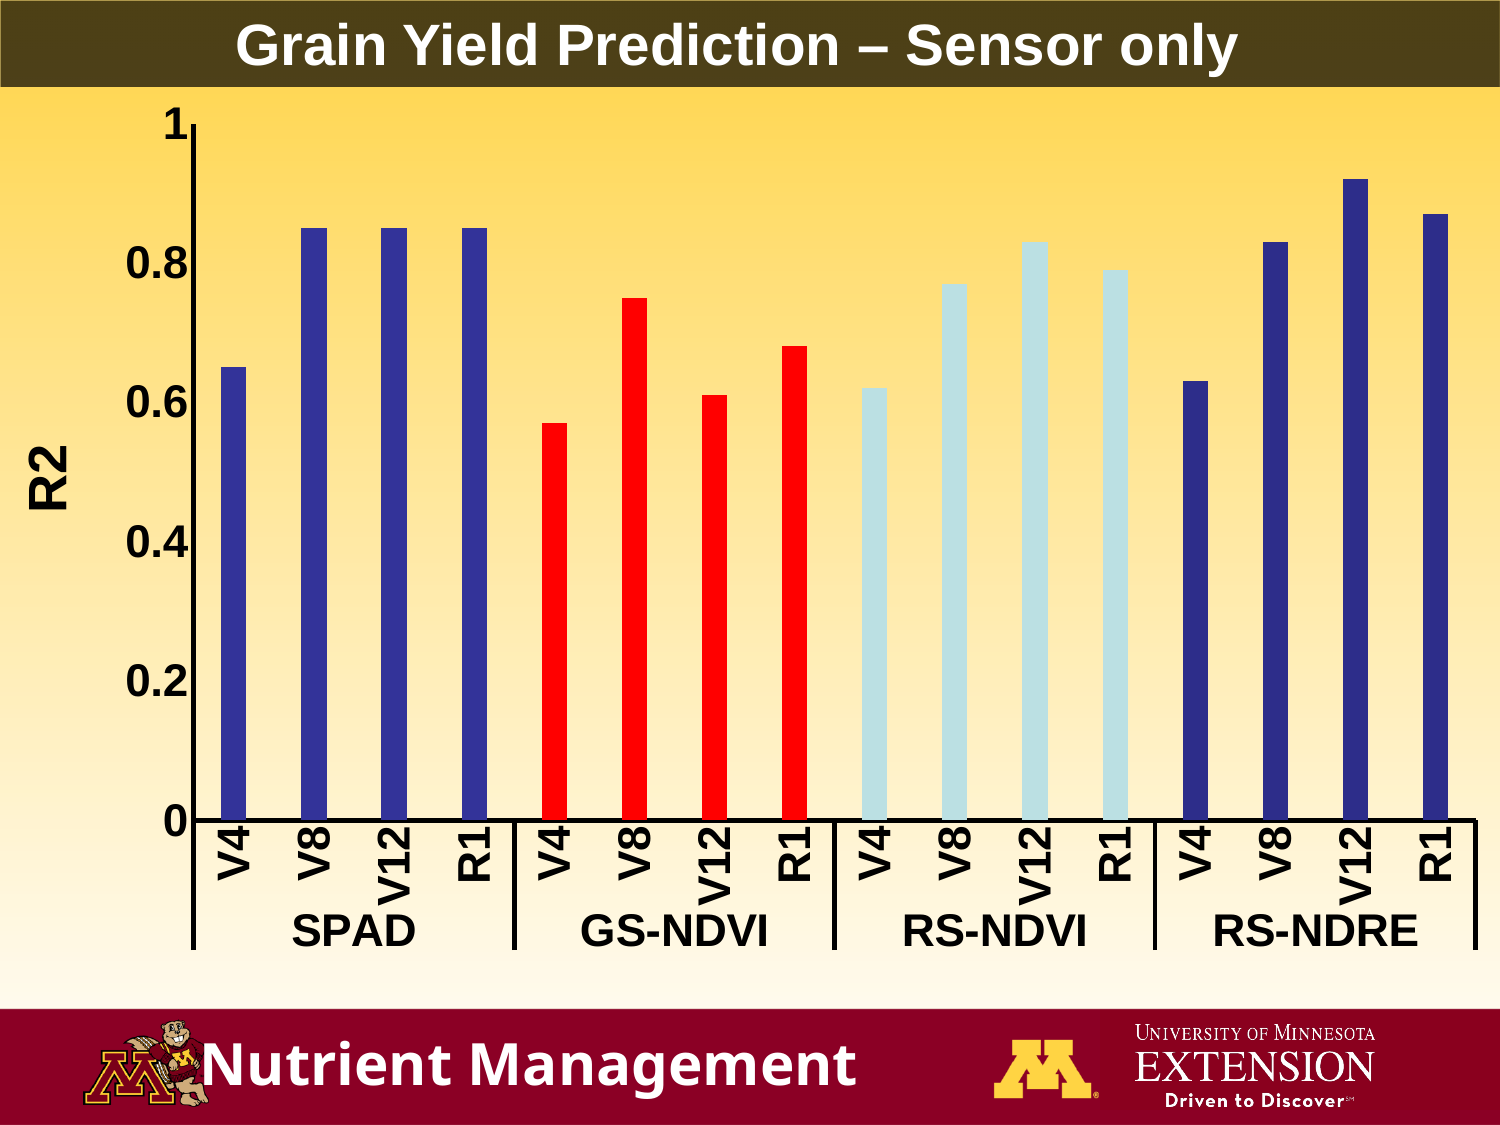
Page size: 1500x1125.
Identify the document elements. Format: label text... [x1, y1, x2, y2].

text_box Grain Yield Prediction – Sensor only [0, 0, 701, 85]
picture [0, 1008, 1500, 1125]
picture [0, 0, 1500, 97]
text_box Grain Yield Prediction – Sensor only [799, 0, 1488, 85]
picture [1135, 1024, 1375, 1107]
chart [0, 97, 1500, 1008]
